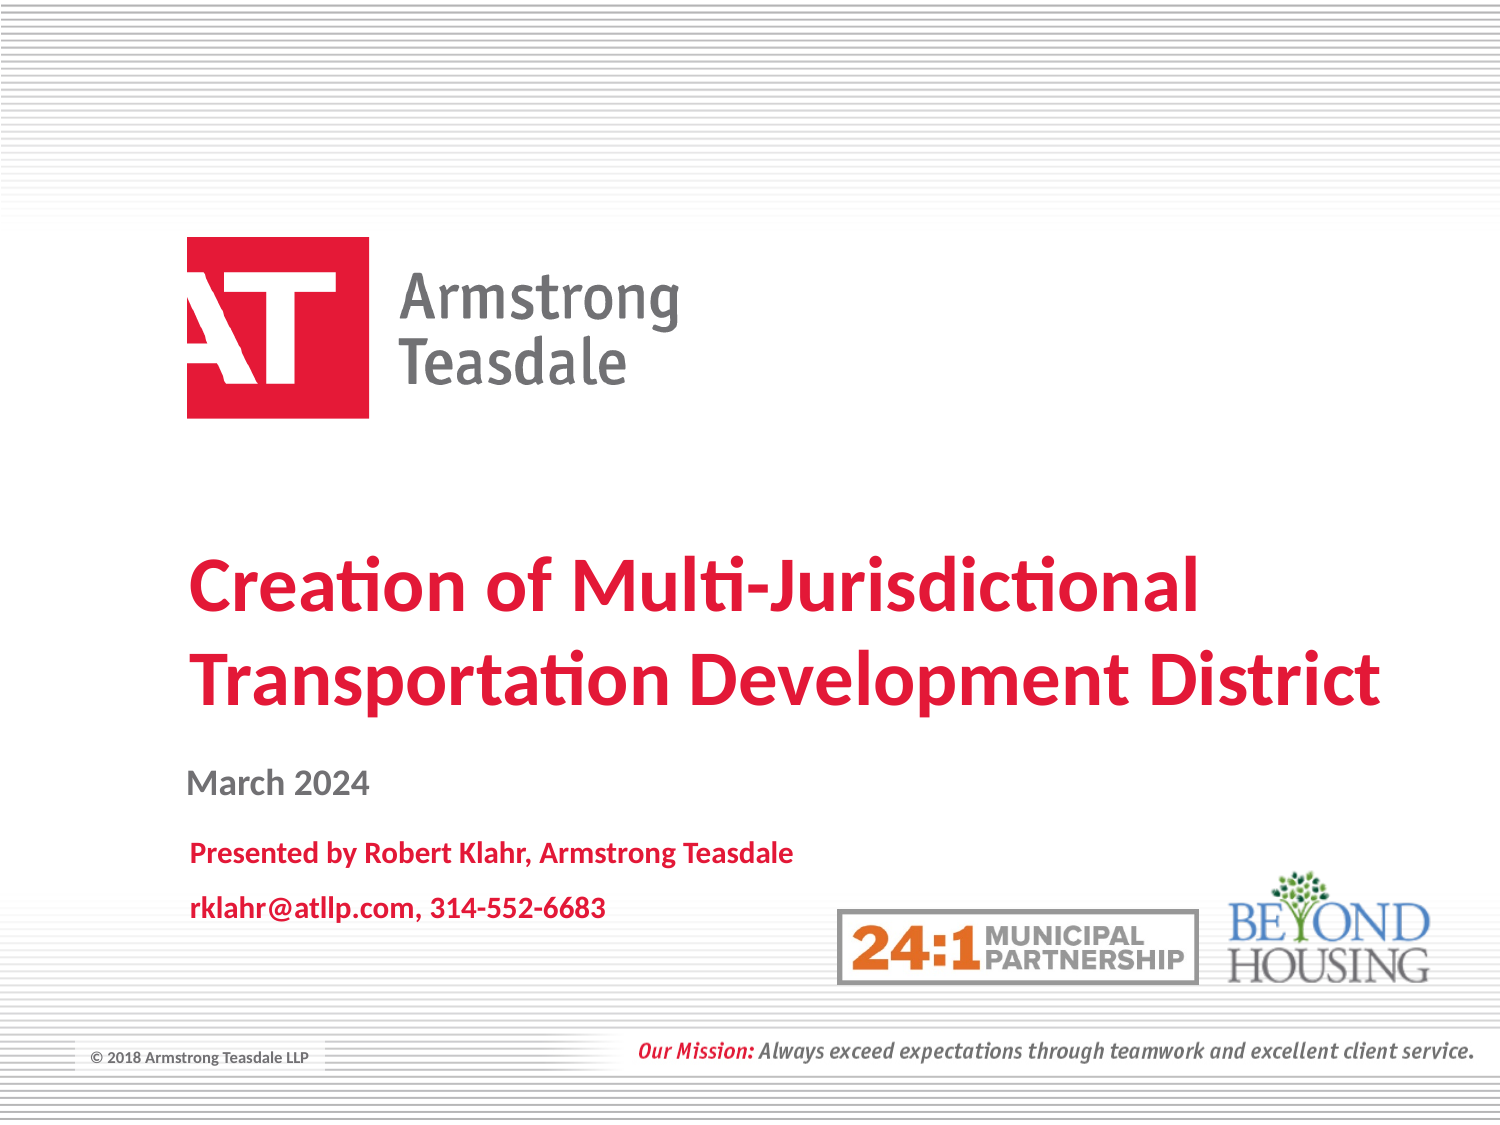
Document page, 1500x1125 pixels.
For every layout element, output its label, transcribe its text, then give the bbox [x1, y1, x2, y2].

list Creation of Multi-Jurisdictional Transportation Development District [174, 525, 1438, 750]
picture [0, 862, 1500, 1125]
picture [187, 237, 679, 419]
list March 2024 [170, 750, 674, 800]
list Presented by Robert Klahr, Armstrong Teasdale rklahr@atllp.com, 314-552-6683 [174, 825, 825, 963]
picture [2, 0, 1500, 235]
